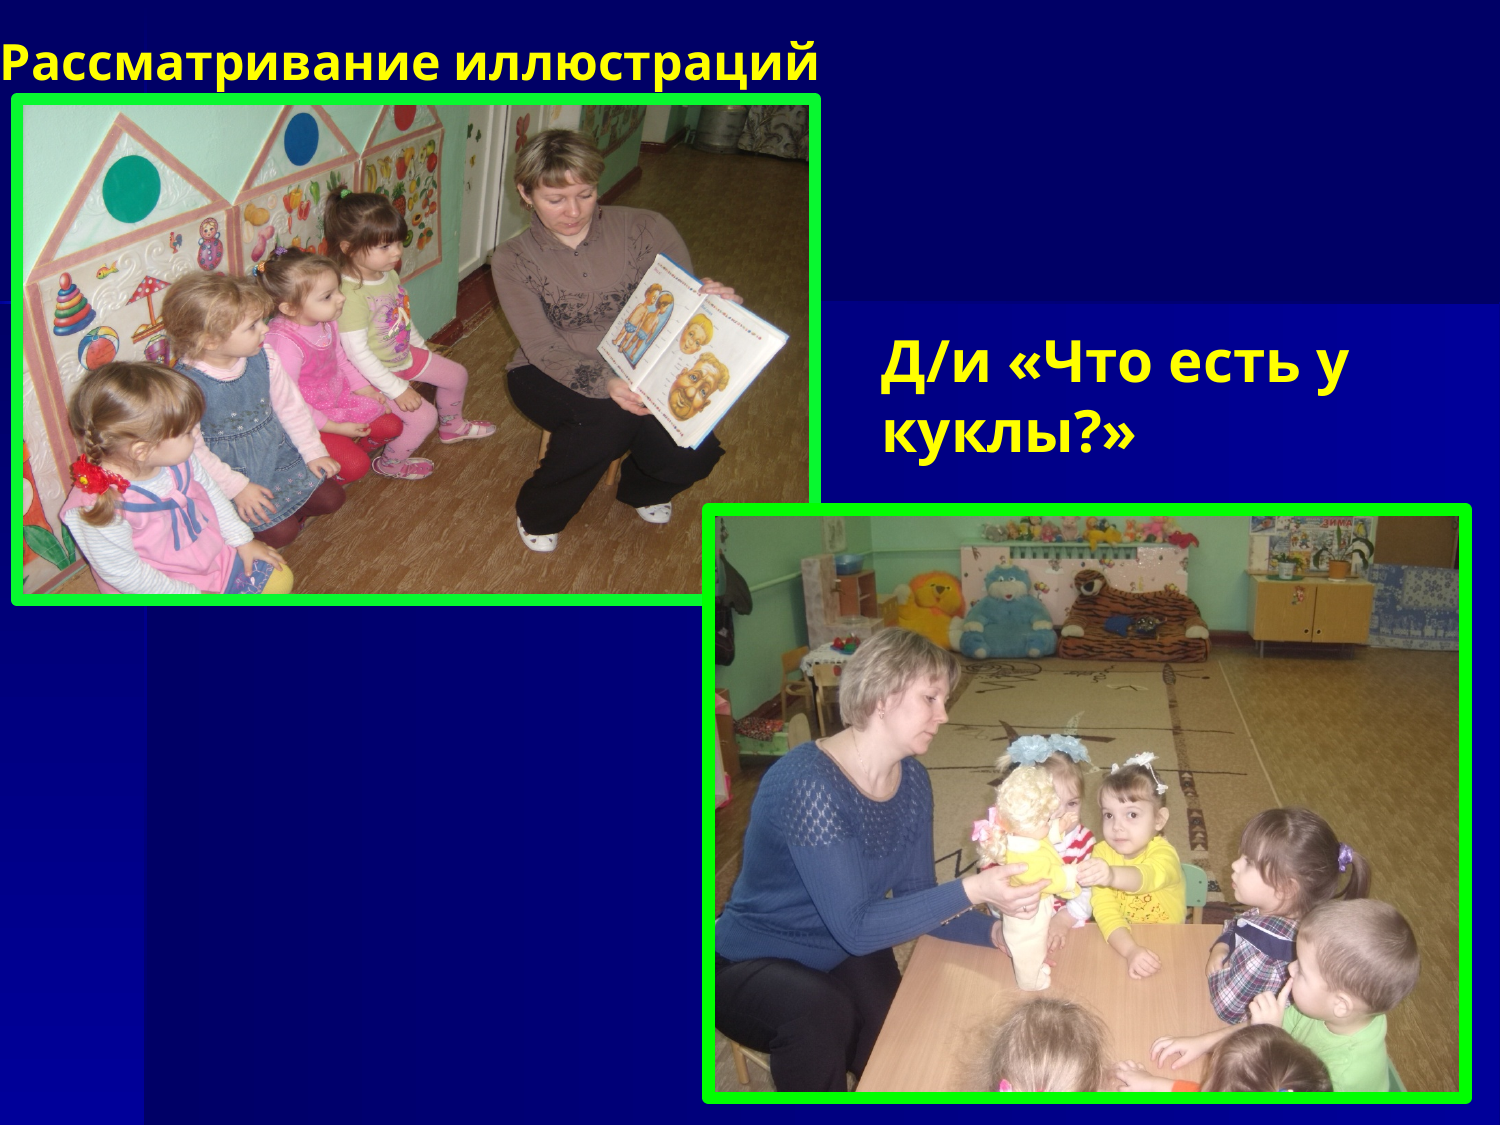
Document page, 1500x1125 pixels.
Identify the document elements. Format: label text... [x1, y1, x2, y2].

text_box Рассматривание иллюстраций [0, 23, 844, 99]
picture [23, 105, 1460, 1092]
text_box Д/и «Что есть у куклы?» [867, 316, 1453, 472]
